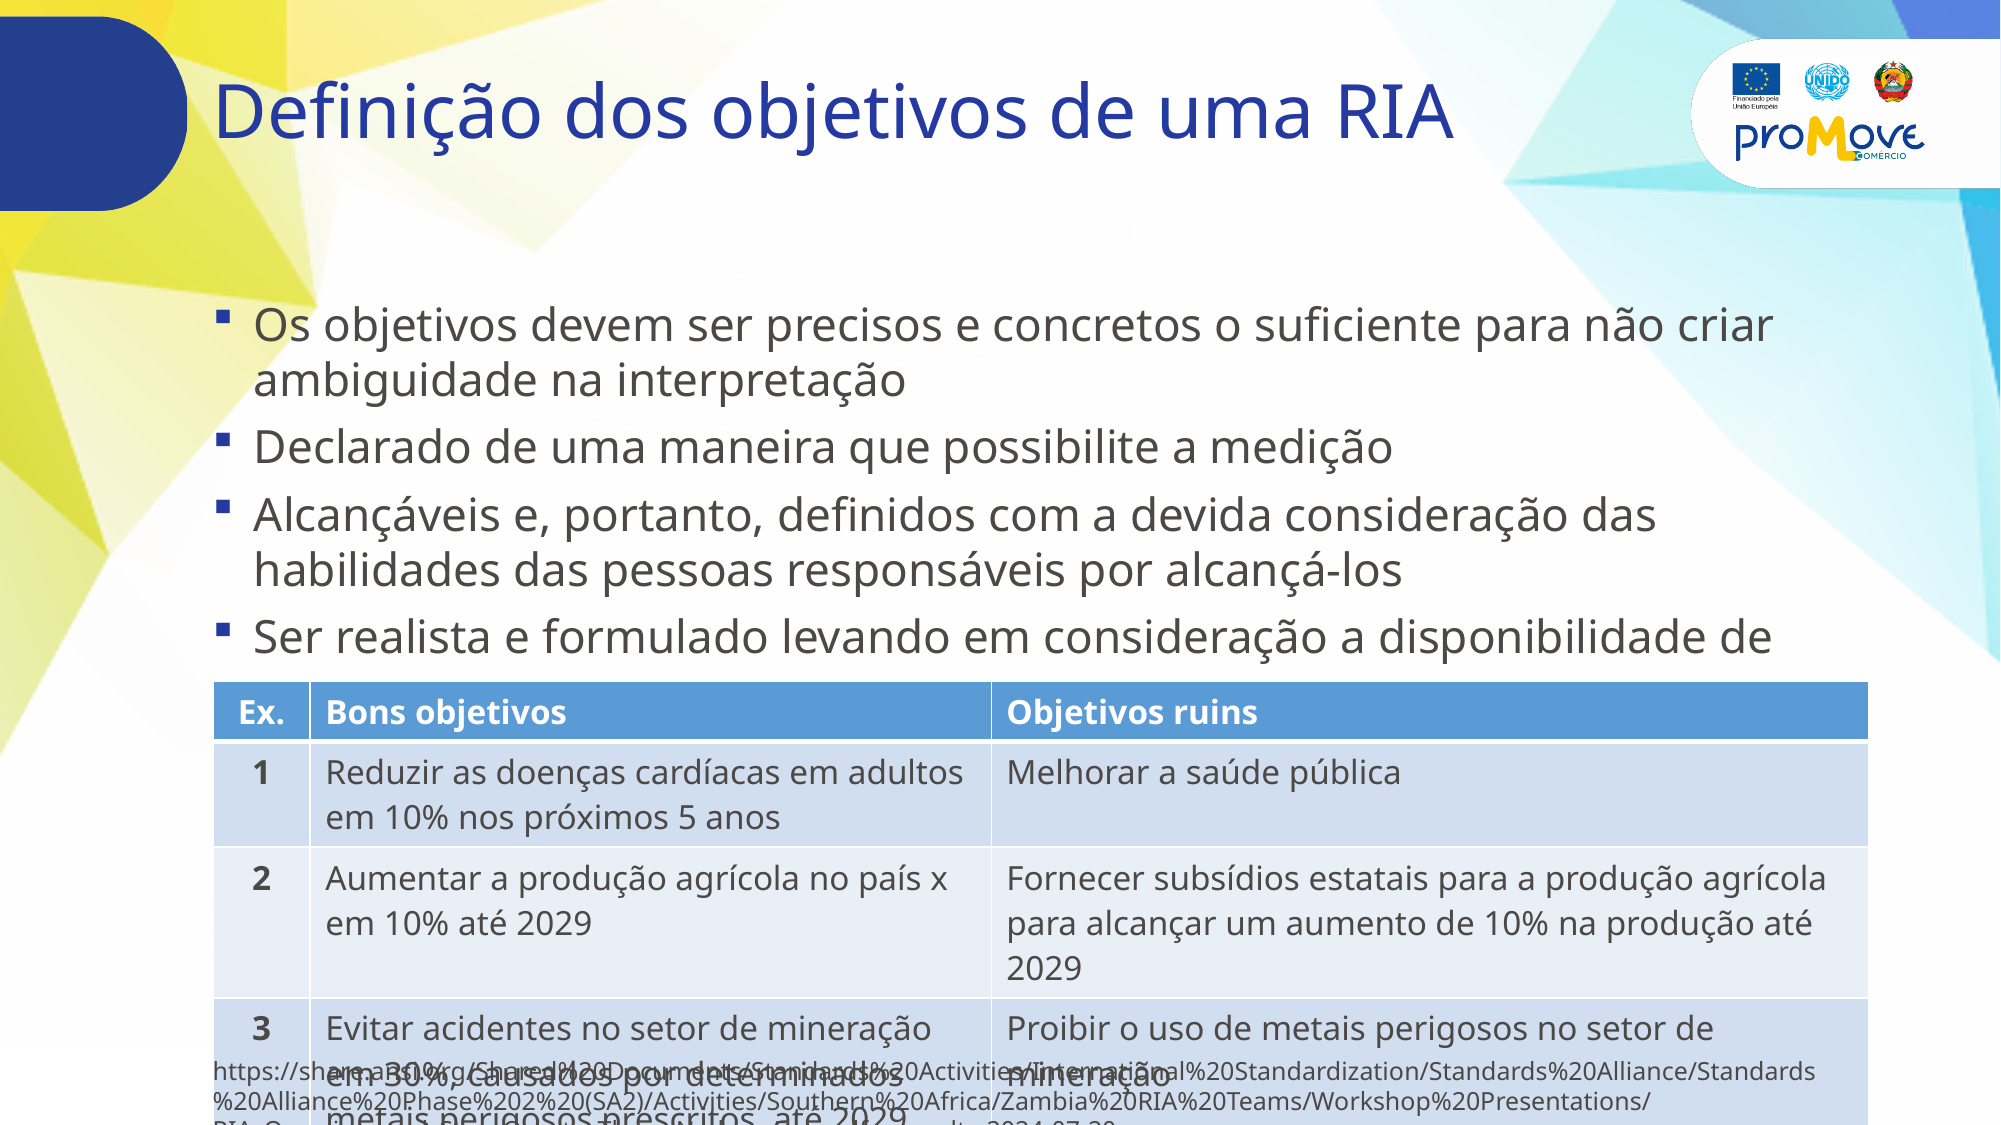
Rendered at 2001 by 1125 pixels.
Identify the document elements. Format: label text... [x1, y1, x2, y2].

table_cell 3 [214, 999, 309, 1055]
table_cell Evitar acidentes no setor de mineração em 30%, causados por determinados metais perigosos prescritos, até 2029 [311, 999, 991, 1055]
picture [0, 0, 2001, 1124]
title Definição dos objetivos de uma RIA [212, 0, 1677, 218]
table_cell Melhorar a saúde pública [992, 744, 1868, 846]
table_cell 1 [214, 744, 309, 846]
table_cell Proibir o uso de metais perigosos no setor de mineração [992, 999, 1868, 1055]
table_header Objetivos ruins [992, 682, 1868, 739]
table_header Ex. [214, 682, 309, 739]
list Os objetivos devem ser precisos e concretos o suficiente para não criar ambiguidade na interpretação Declarado de uma maneira que possibilite a medição Alcançáveis e, portanto, definidos com a devida consideração das habilidades das pessoas responsáveis por alcançá-los Ser realista e formulado levando em consideração a disponibilidade de recursos Definido para ser alcançado dentro de um período de tempo fixo ou data de realização, alcançado ou não [212, 295, 1869, 680]
table_cell Reduzir as doenças cardíacas em adultos em 10% nos próximos 5 anos [311, 744, 991, 846]
table_cell Fornecer subsídios estatais para a produção agrícola para alcançar um aumento de 10% na produção até 2029 [992, 848, 1868, 997]
table_cell Aumentar a produção agrícola no país x em 10% até 2029 [311, 848, 991, 997]
table_cell 2 [214, 848, 309, 997]
text_box https://share.ansi.org/Shared%20Documents/Standards%20Activities/International%20Standardization/Standards%20Alliance/Standards%20Alliance%20Phase%202%20(SA2)/Activities/Southern%20Africa/Zambia%20RIA%20Teams/Workshop%20Presentations/RIA_Overview_and_Step_One_to_Three_Nathan_Frey.pdf, consulta 2024-07-20 [212, 1055, 1938, 1125]
table_header Bons objetivos [311, 682, 991, 739]
